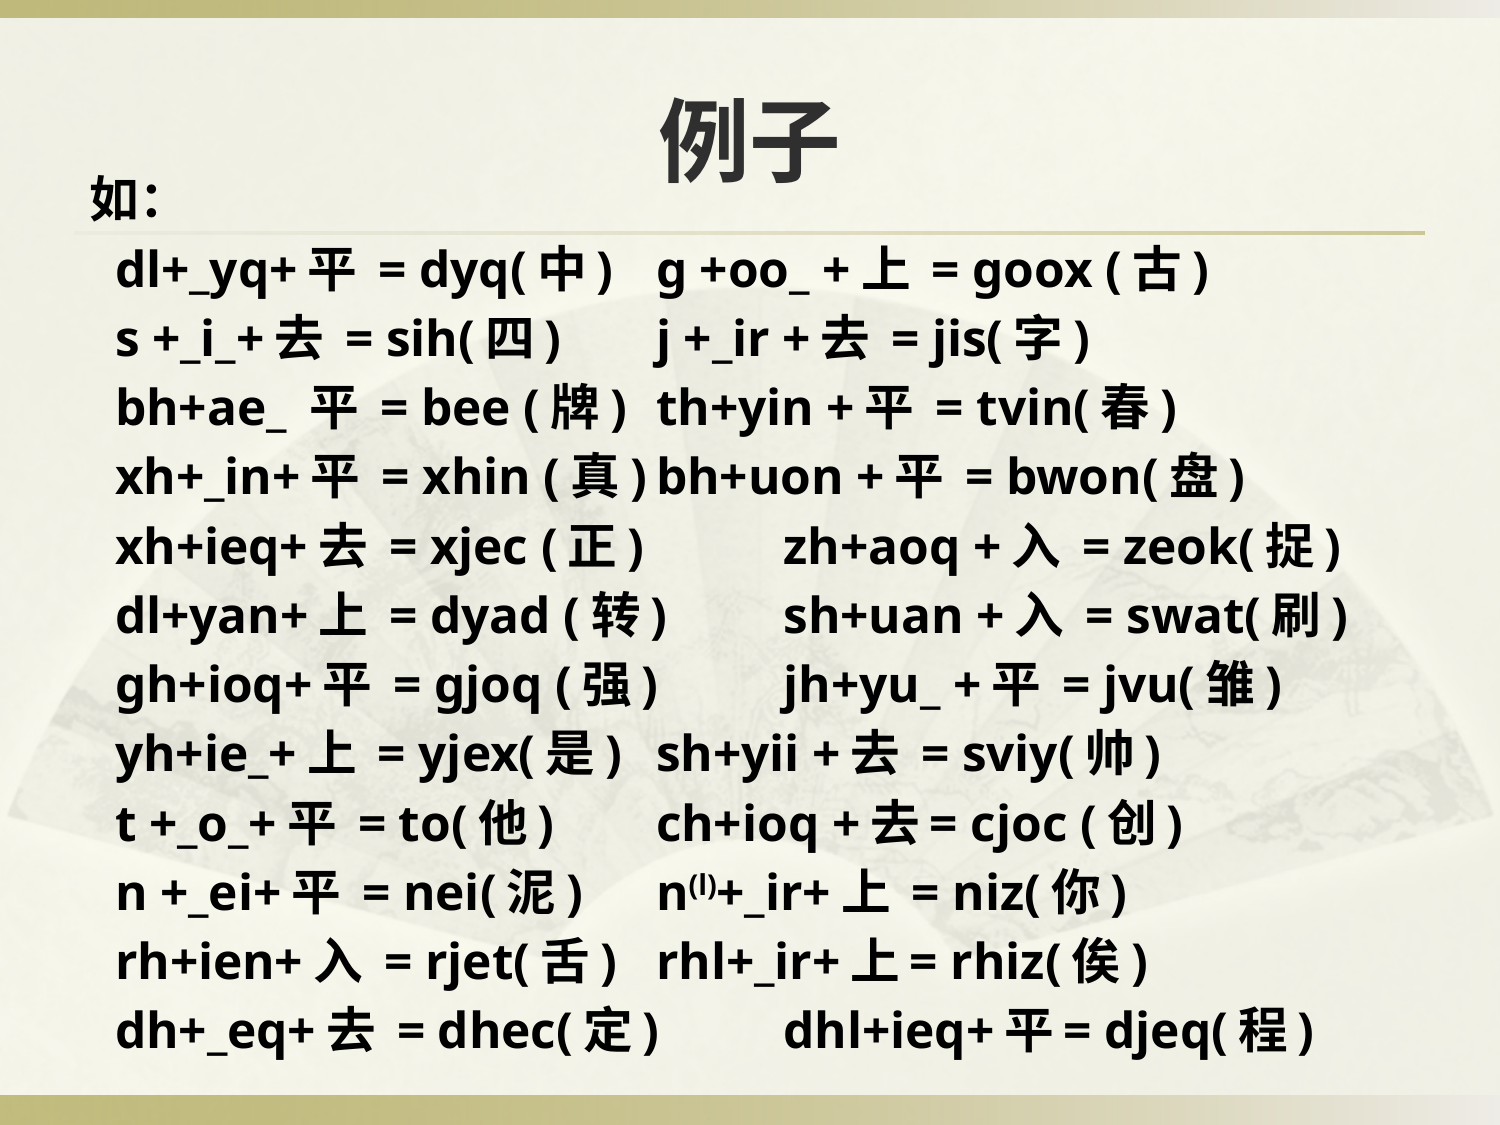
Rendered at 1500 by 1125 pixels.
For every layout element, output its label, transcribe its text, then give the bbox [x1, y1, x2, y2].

title 例子 [75, 45, 1425, 160]
list 如： dl+_yq+平 = dyq(中) g +oo_ +上 = goox (古) s +_i_+去 = sih(四) j +_ir +去 = jis(字) bh+ae_ 平 = bee (牌) th+yin +平 = tvin(春) xh+_in+平 = xhin (真) bh+uon +平 = bwon(盘) xh+ieq+去 = xjec (正) zh+aoq +入 = zeok(捉) dl+yan+上 = dyad (转) sh+uan +入 = swat(刷) gh+ioq+平 = gjoq (强) jh+yu_ +平 = jvu(雏) yh+ie_+上 = yjex(是) sh+yii +去 = sviy(帅) t +_o_+平 = to(他) ch+ioq +去= cjoc (创) n +_ei+平 = nei(泥) n(l)+_ir+上 = niz(你) rh+ien+入 = rjet(舌) rhl+_ir+上= rhiz(俟) dh+_eq+去 = dhec(定) dhl+ieq+平= djeq(程) [75, 160, 1459, 1083]
